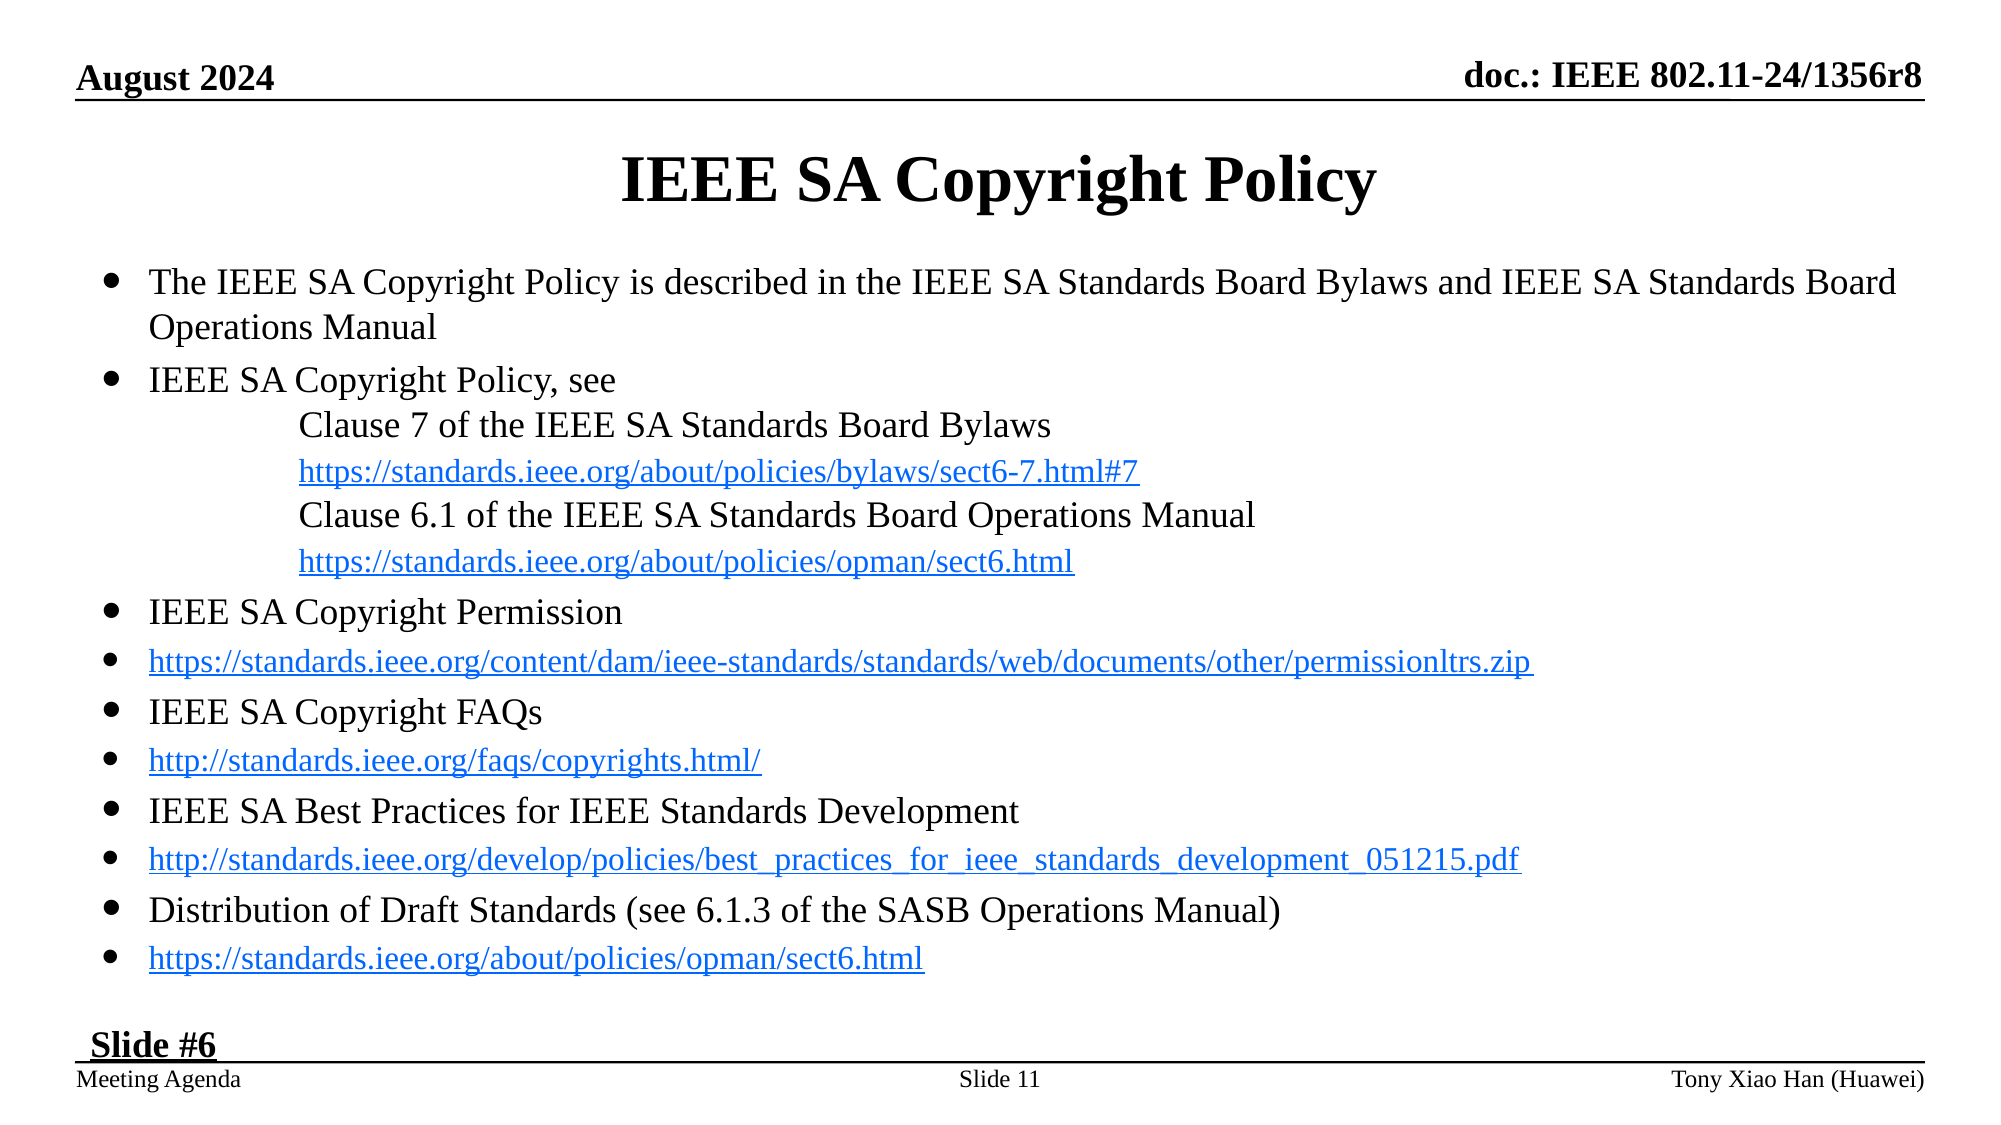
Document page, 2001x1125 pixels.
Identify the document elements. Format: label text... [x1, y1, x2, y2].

list The IEEE SA Copyright Policy is described in the IEEE SA Standards Board Bylaws and IEEE SA Standards Board Operations Manual IEEE SA Copyright Policy, see Clause 7 of the IEEE SA Standards Board Bylaws https://standards.ieee.org/about/policies/bylaws/sect6-7.html#7 Clause 6.1 of the IEEE SA Standards Board Operations Manual https://standards.ieee.org/about/policies/opman/sect6.html IEEE SA Copyright Permission https://standards.ieee.org/content/dam/ieee-standards/standards/web/documents/other/permissionltrs.zip IEEE SA Copyright FAQs http://standards.ieee.org/faqs/copyrights.html/ IEEE SA Best Practices for IEEE Standards Development http://standards.ieee.org/develop/policies/best_practices_for_ieee_standards_development_051215.pdf Distribution of Draft Standards (see 6.1.3 of the SASB Operations Manual) https://standards.ieee.org/about/policies/opman/sect6.html [75, 249, 1925, 1013]
text_box Slide #6 [75, 1012, 232, 1073]
text_box IEEE SA Copyright Policy [362, 87, 1638, 263]
